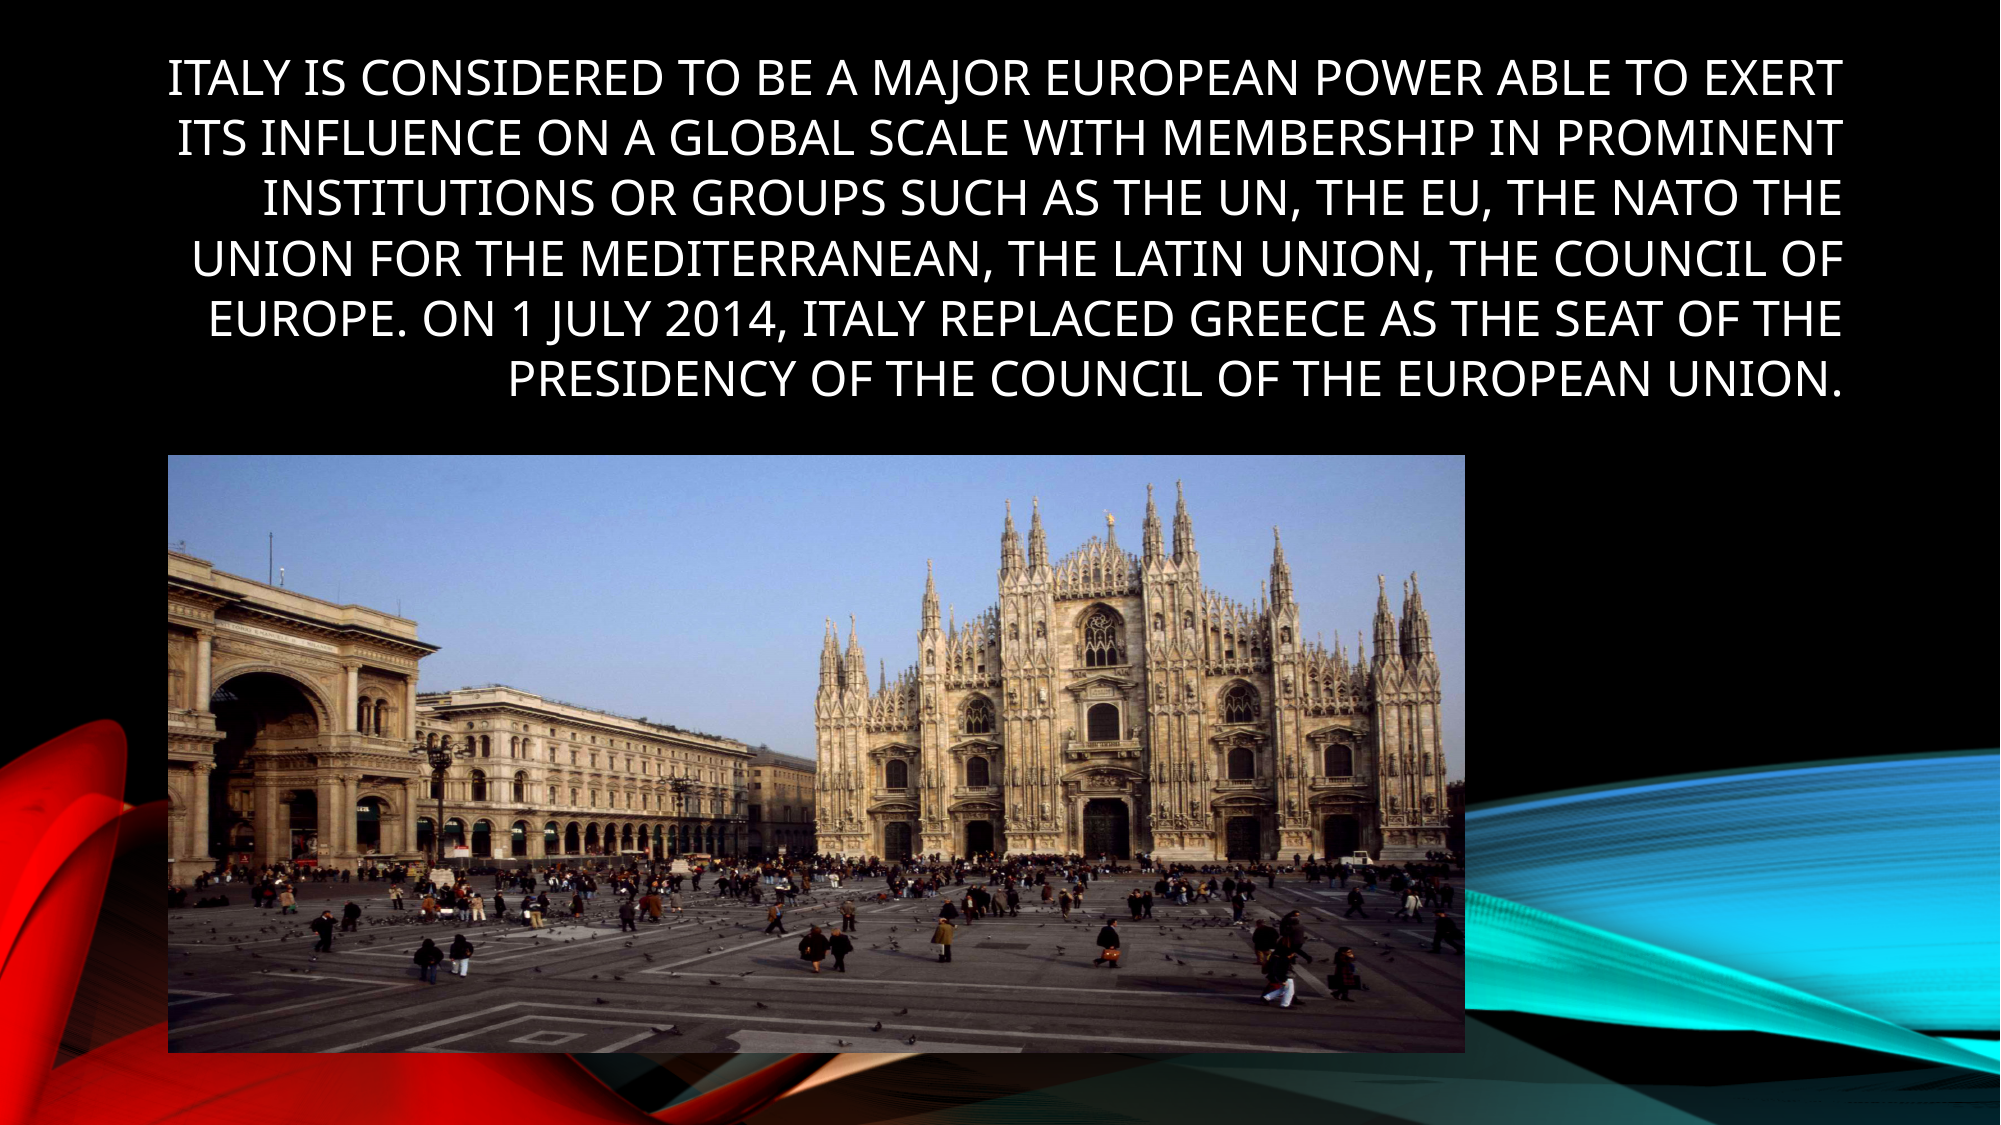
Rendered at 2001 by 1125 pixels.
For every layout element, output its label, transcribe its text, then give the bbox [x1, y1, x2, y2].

title Italy is considered to be a major European power able to exert its influence on a global scale with membership in prominent institutions or groups such as the UN, the EU, the NATO the Union for the Mediterranean, the Latin Union, the Council of Europe. On 1 July 2014, Italy replaced Greece as the seat of the Presidency of the Council of the European Union. [85, 37, 1861, 416]
picture [0, 455, 2000, 1125]
